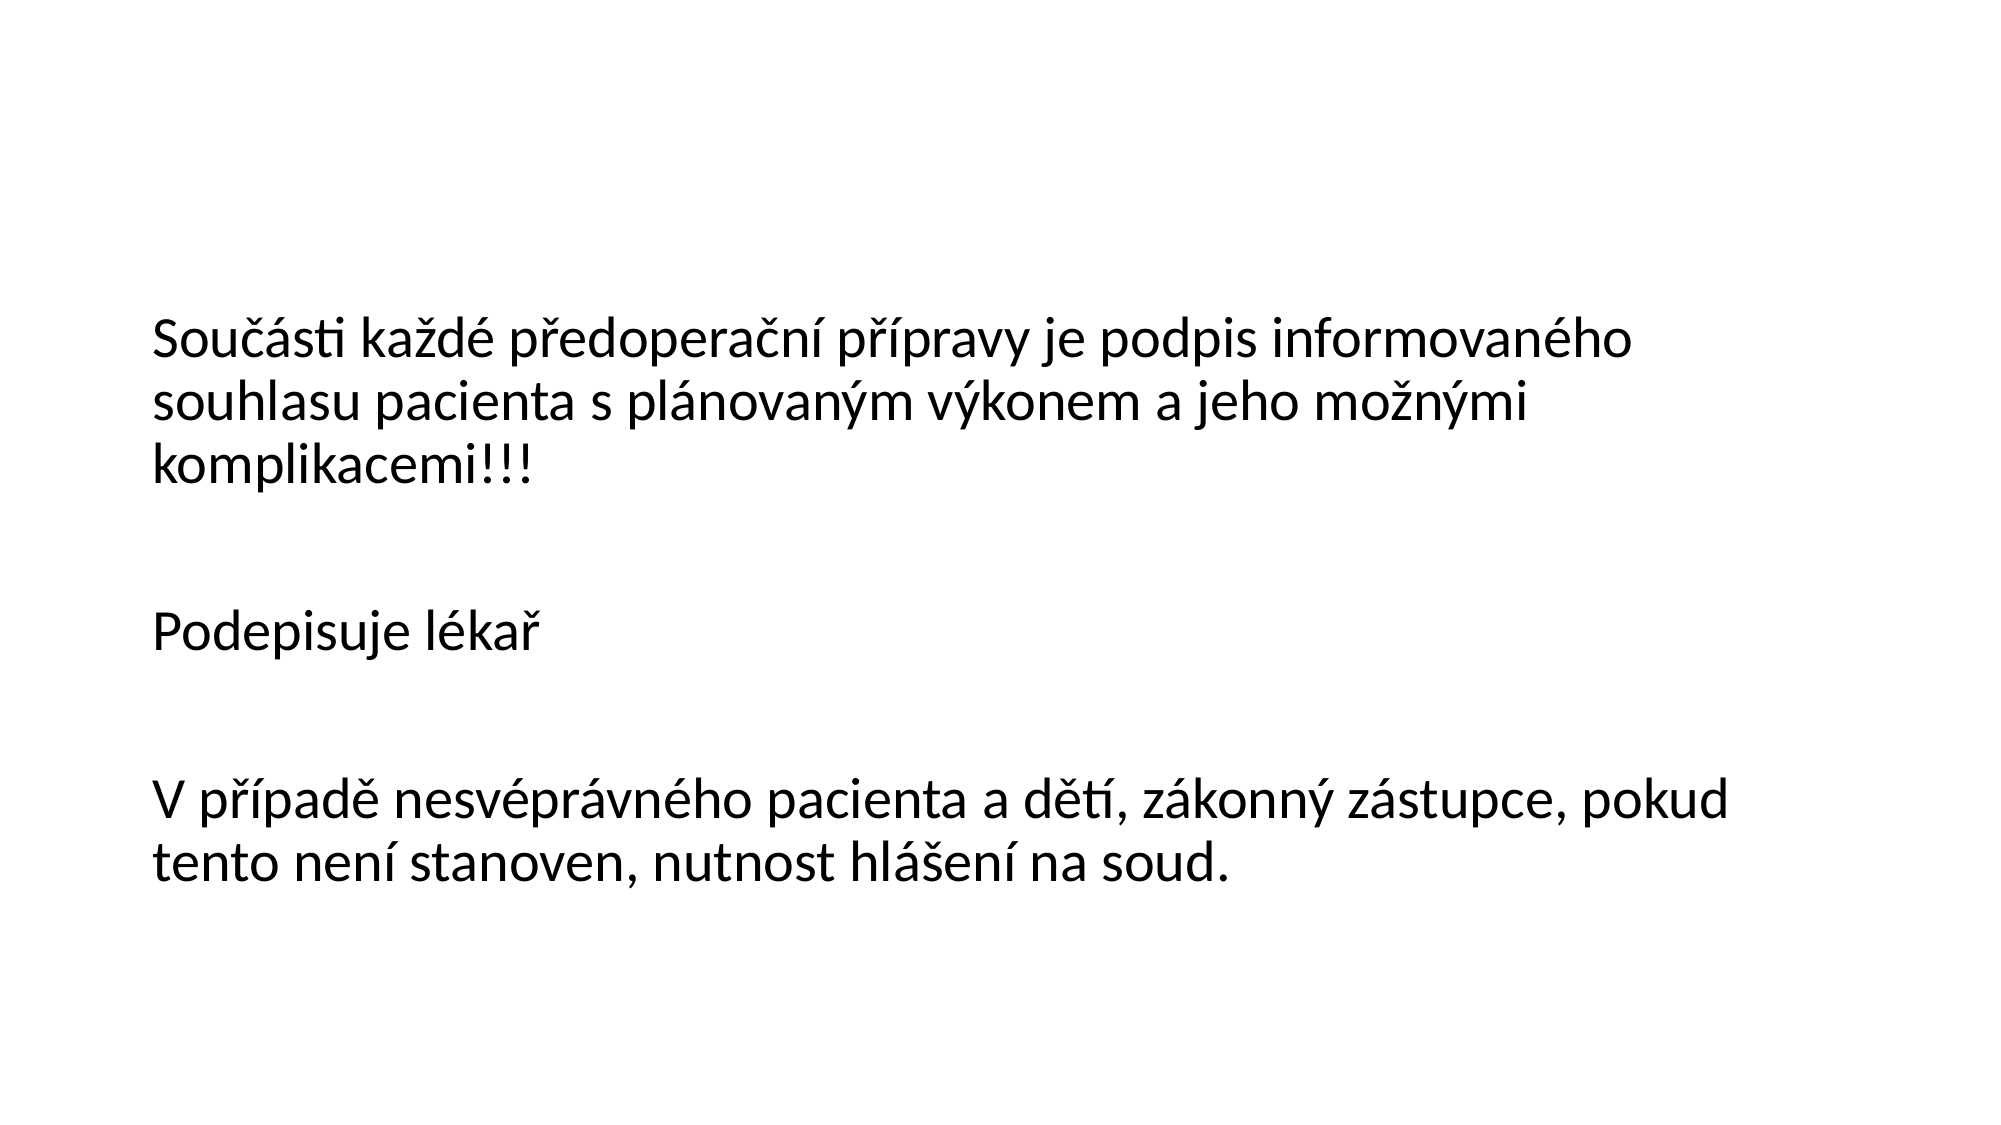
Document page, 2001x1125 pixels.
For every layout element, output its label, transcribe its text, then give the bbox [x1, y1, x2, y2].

list Součásti každé předoperační přípravy je podpis informovaného souhlasu pacienta s plánovaným výkonem a jeho možnými komplikacemi!!! Podepisuje lékař V případě nesvéprávného pacienta a dětí, zákonný zástupce, pokud tento není stanoven, nutnost hlášení na soud. [137, 299, 1863, 1014]
